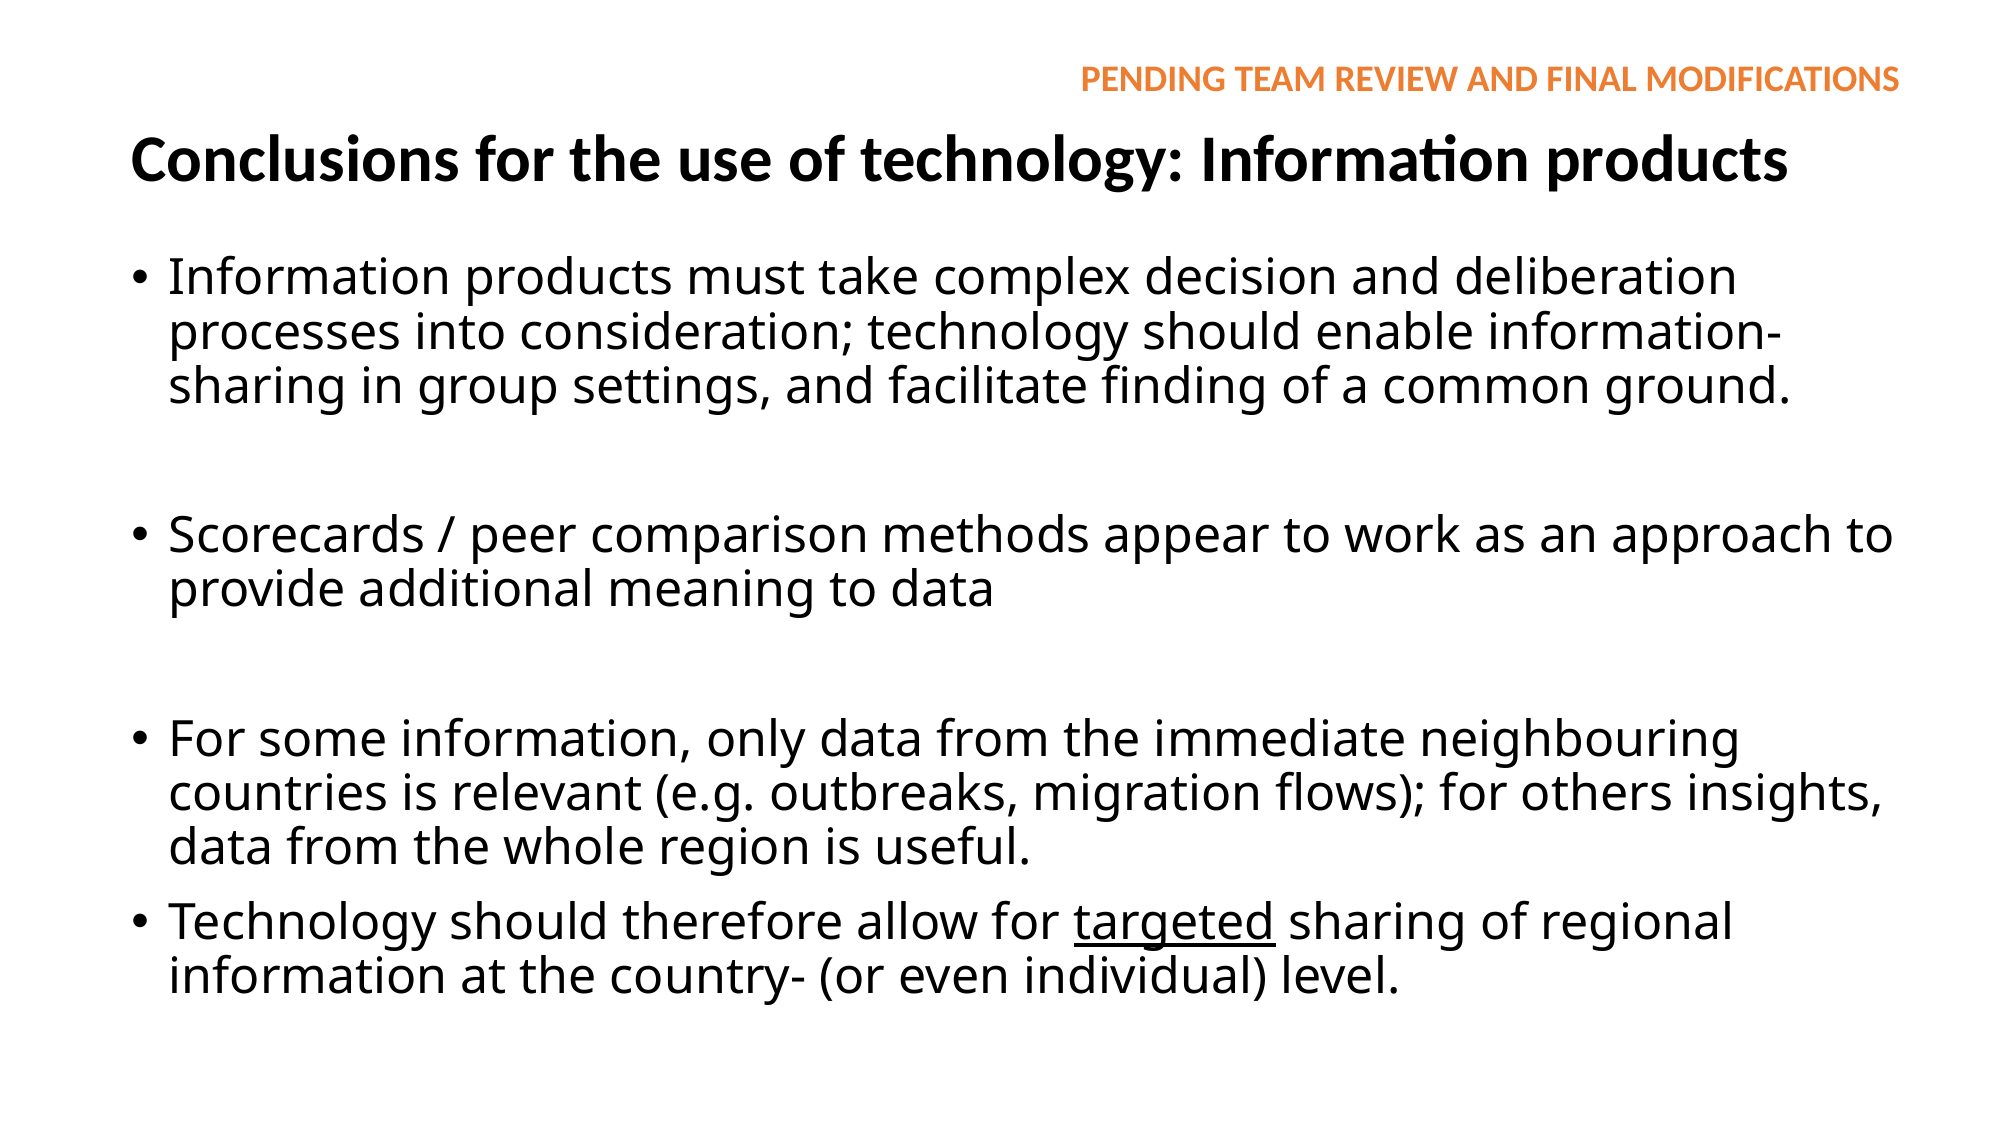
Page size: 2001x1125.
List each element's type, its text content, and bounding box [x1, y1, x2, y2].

list Conclusions for the use of technology: Information products [116, 116, 1884, 244]
text_box PENDING TEAM REVIEW AND FINAL MODIFICATIONS [1066, 47, 2000, 107]
text_box Information products must take complex decision and deliberation processes into consideration; technology should enable information-sharing in group settings, and facilitate finding of a common ground. Scorecards / peer comparison methods appear to work as an approach to provide additional meaning to data For some information, only data from the immediate neighbouring countries is relevant (e.g. outbreaks, migration flows); for others insights, data from the whole region is useful. Technology should therefore allow for targeted sharing of regional information at the country- (or even individual) level. [116, 244, 1944, 959]
